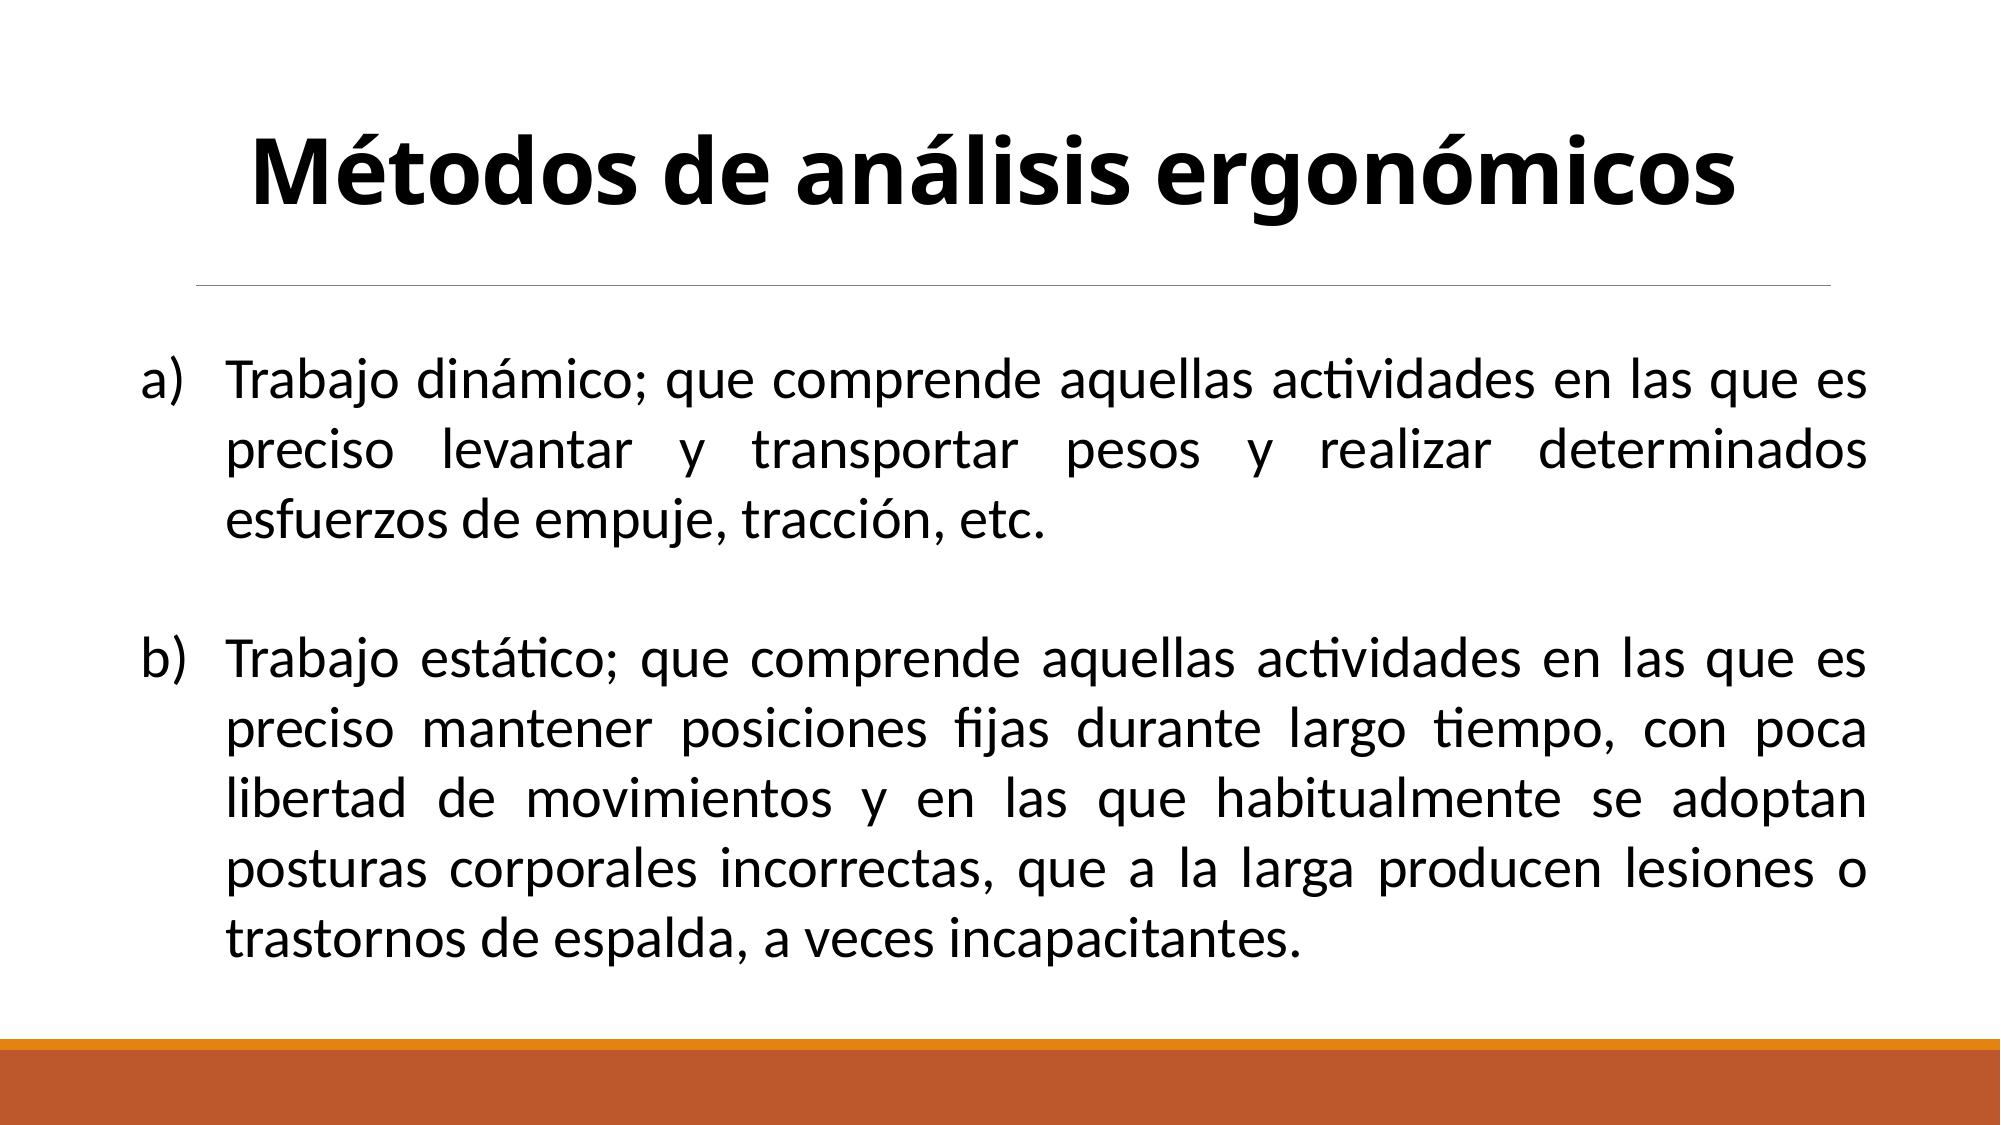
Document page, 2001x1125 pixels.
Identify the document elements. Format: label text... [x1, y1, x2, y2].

text_box Trabajo dinámico; que comprende aquellas actividades en las que es preciso levantar y transportar pesos y realizar determinados esfuerzos de empuje, tracción, etc. Trabajo estático; que comprende aquellas actividades en las que es preciso mantener posiciones fijas durante largo tiempo, con poca libertad de movimientos y en las que habitualmente se adoptan posturas corporales incorrectas, que a la larga producen lesiones o trastornos de espalda, a veces incapacitantes. [125, 332, 1884, 1117]
title Métodos de análisis ergonómicos [180, 47, 1830, 231]
